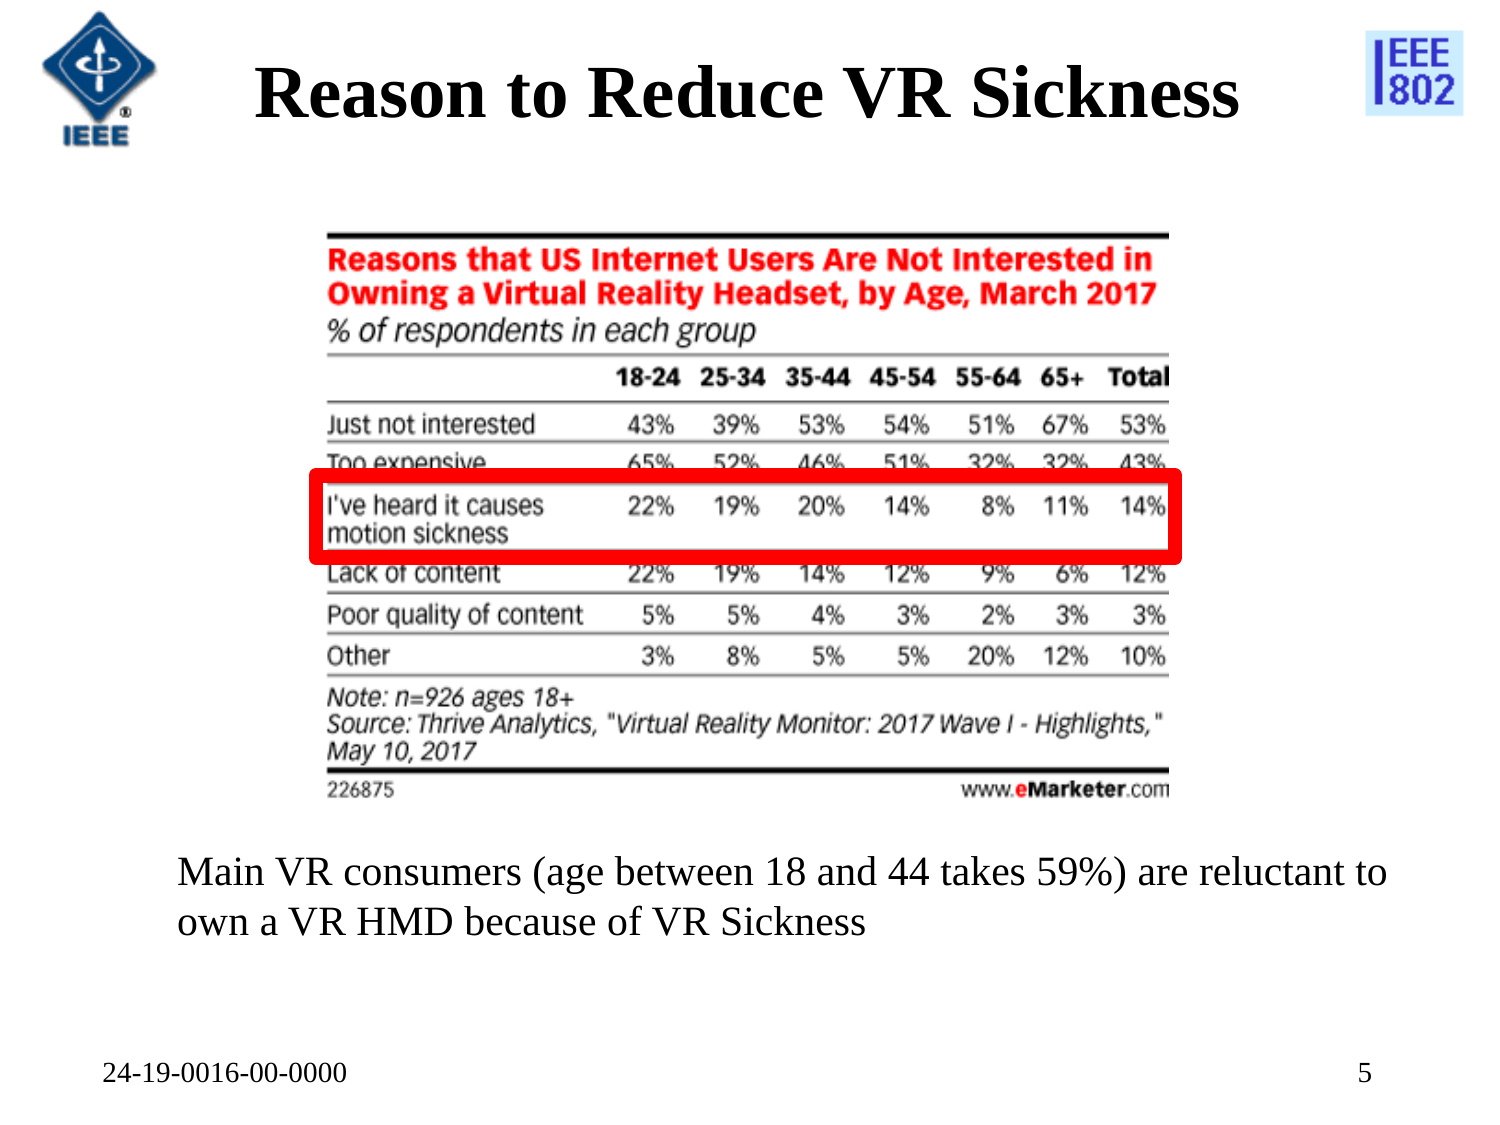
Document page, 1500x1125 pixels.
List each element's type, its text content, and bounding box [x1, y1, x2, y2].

slide_number 5 [1275, 1050, 1388, 1113]
title Reason to Reduce VR Sickness [69, 37, 1427, 150]
picture [326, 229, 1169, 801]
picture [37, 9, 162, 150]
footer 24-19-0016-00-0000 [62, 1050, 388, 1097]
text_box [1173, 473, 1177, 560]
text_box Main VR consumers (age between 18 and 44 takes 59%) are reluctant to own a VR HMD because of VR Sickness [162, 836, 1425, 952]
picture [1351, 12, 1475, 141]
text_box [314, 473, 321, 560]
